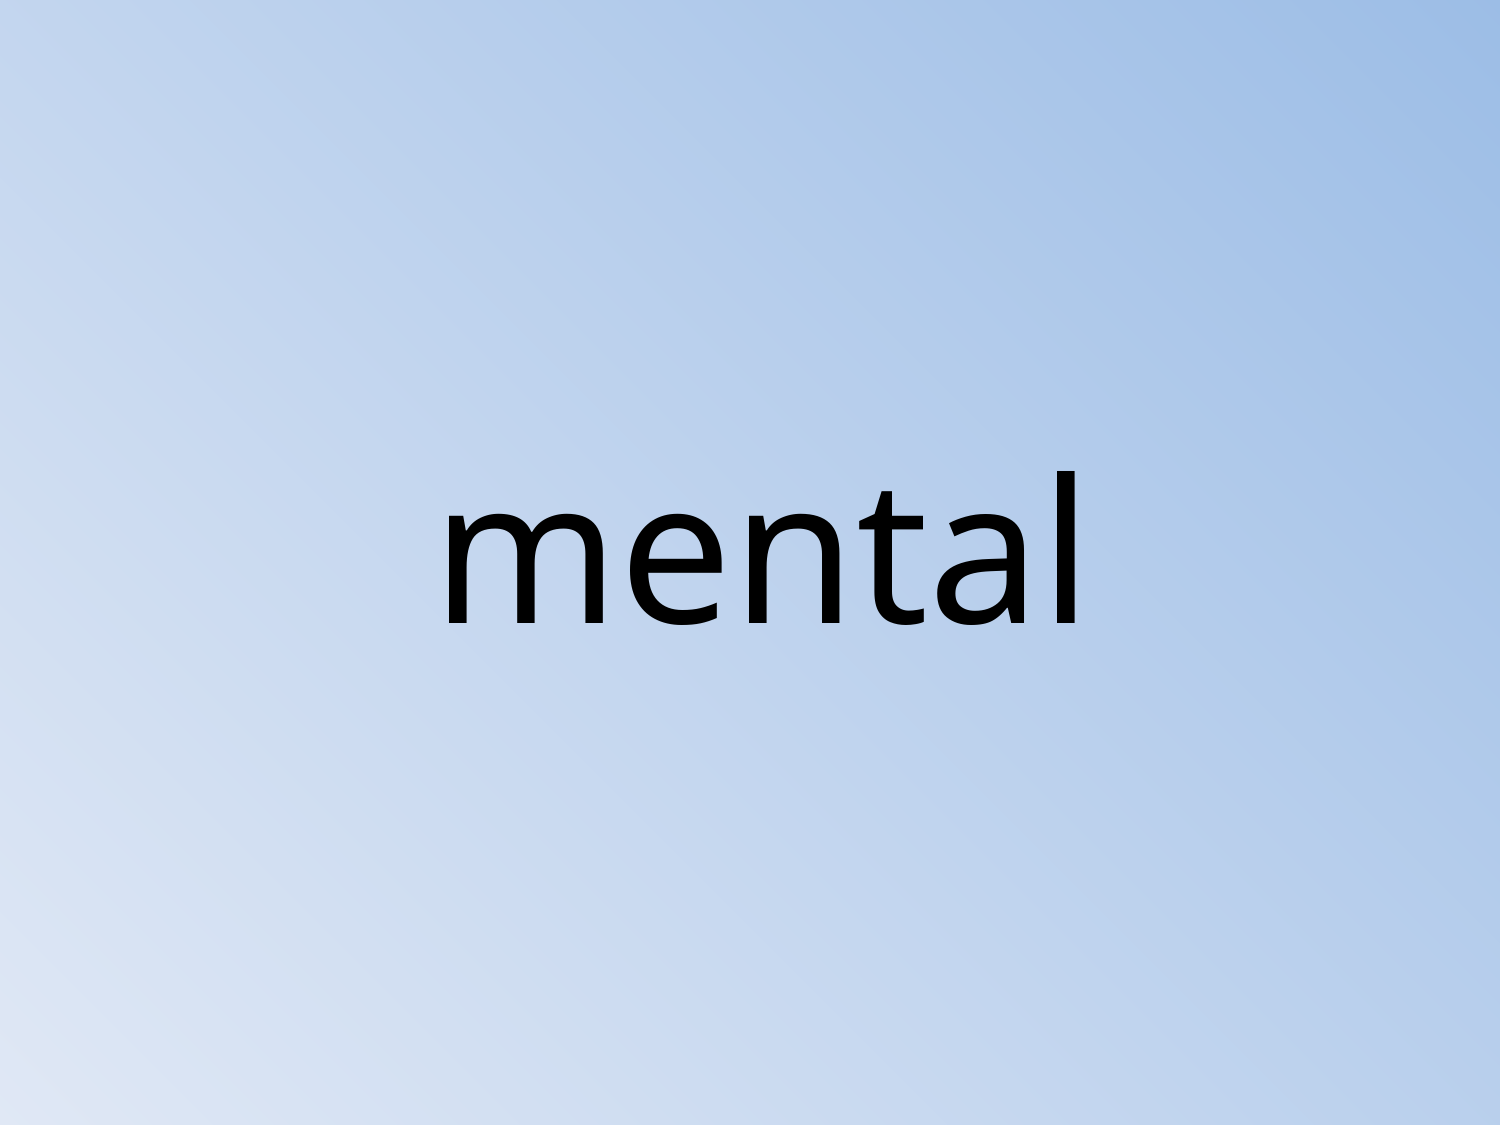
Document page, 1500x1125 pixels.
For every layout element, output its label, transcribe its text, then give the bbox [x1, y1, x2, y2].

title mental [87, 412, 1438, 675]
